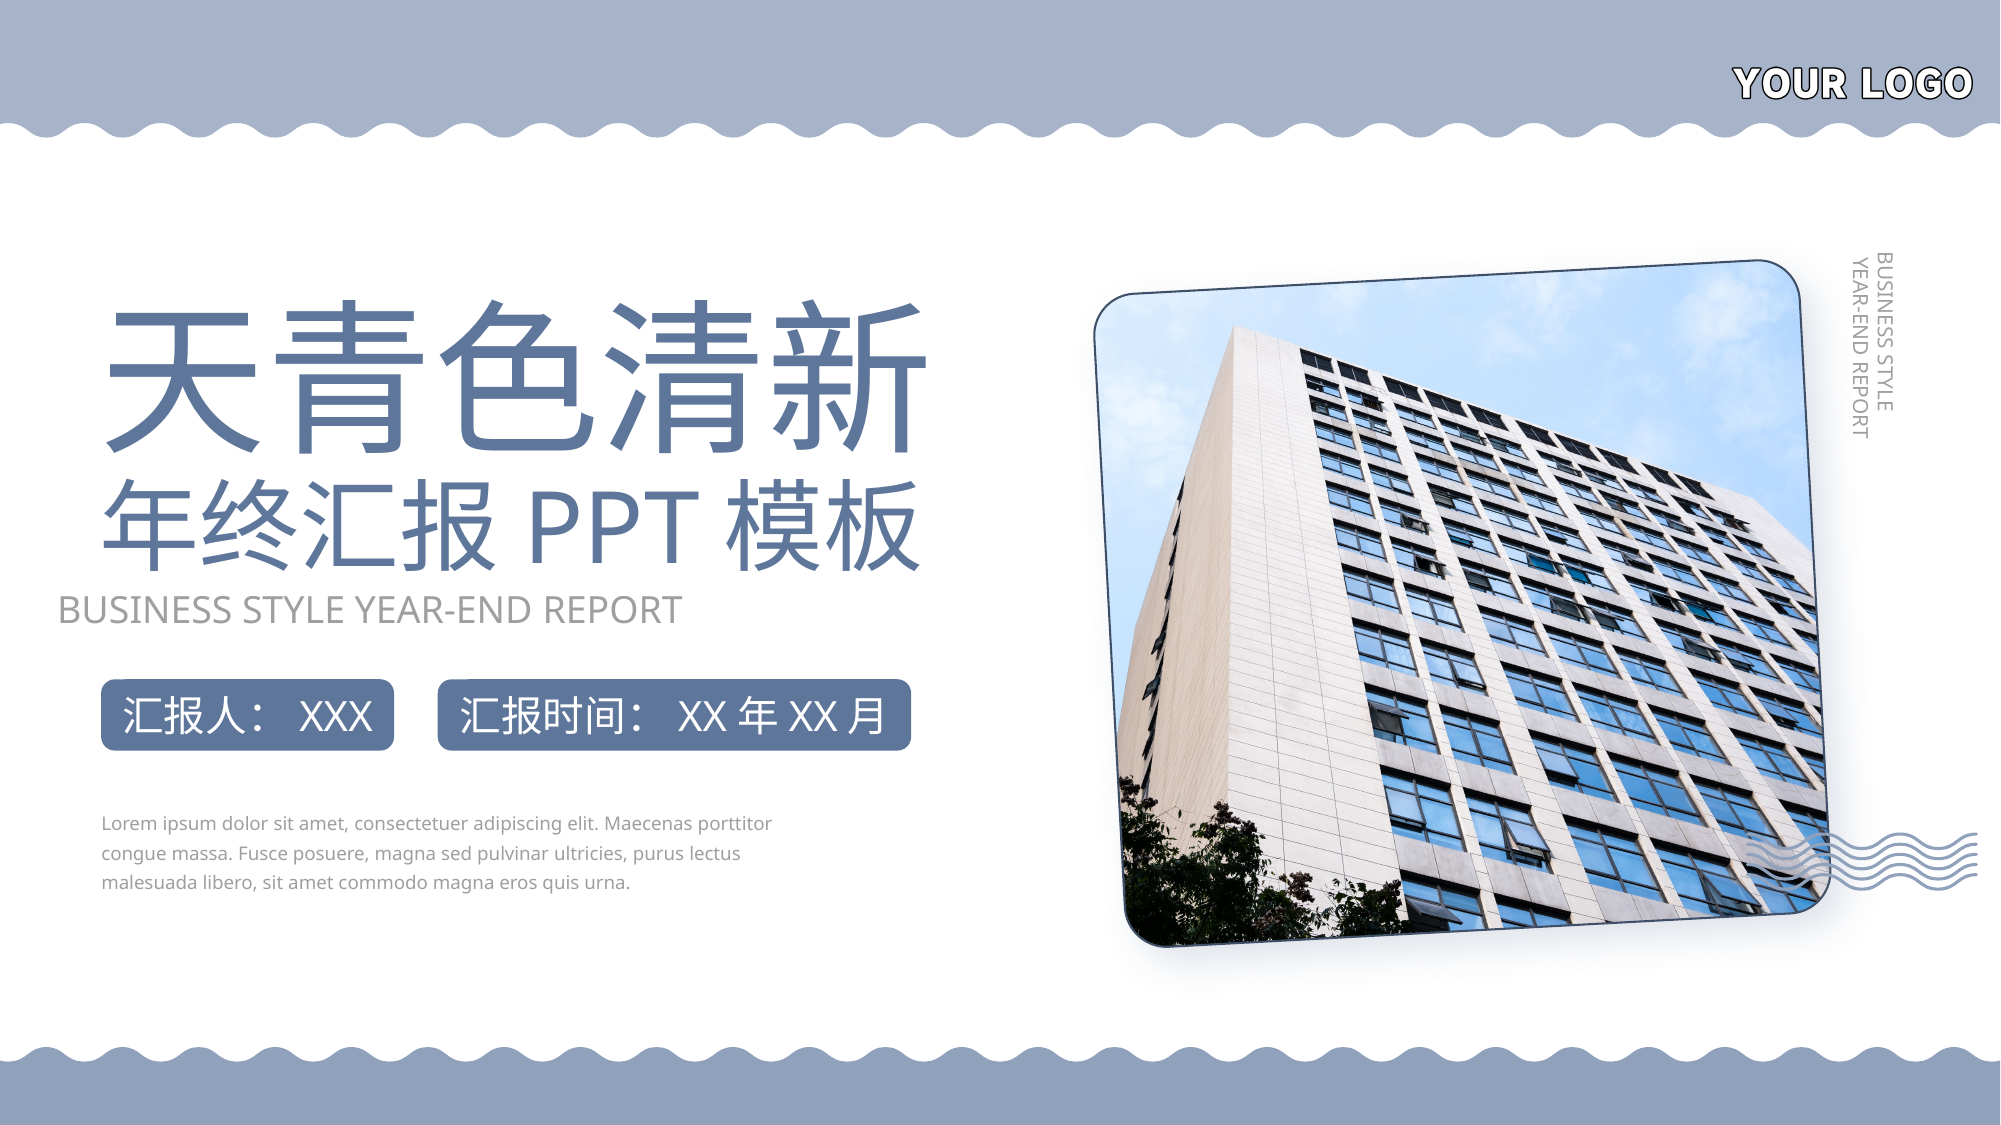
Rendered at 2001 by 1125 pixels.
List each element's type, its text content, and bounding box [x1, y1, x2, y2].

text_box 汇报时间：XX年XX月 [437, 679, 912, 751]
text_box Lorem ipsum dolor sit amet, consectetuer adipiscing elit. Maecenas porttitor congue massa. Fusce posuere, magna sed pulvinar ultricies, purus lectus malesuada libero, sit amet commodo magna eros quis urna. [101, 805, 829, 893]
picture [1080, 245, 1844, 962]
text_box 天青色清新 [99, 273, 934, 474]
picture [1731, 66, 1973, 100]
text_box 汇报人：XXX [101, 679, 395, 751]
text_box BUSINESS STYLE YEAR-END REPORT [57, 586, 683, 632]
text_box 年终汇报PPT模板 [99, 474, 924, 584]
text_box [1745, 832, 1978, 891]
